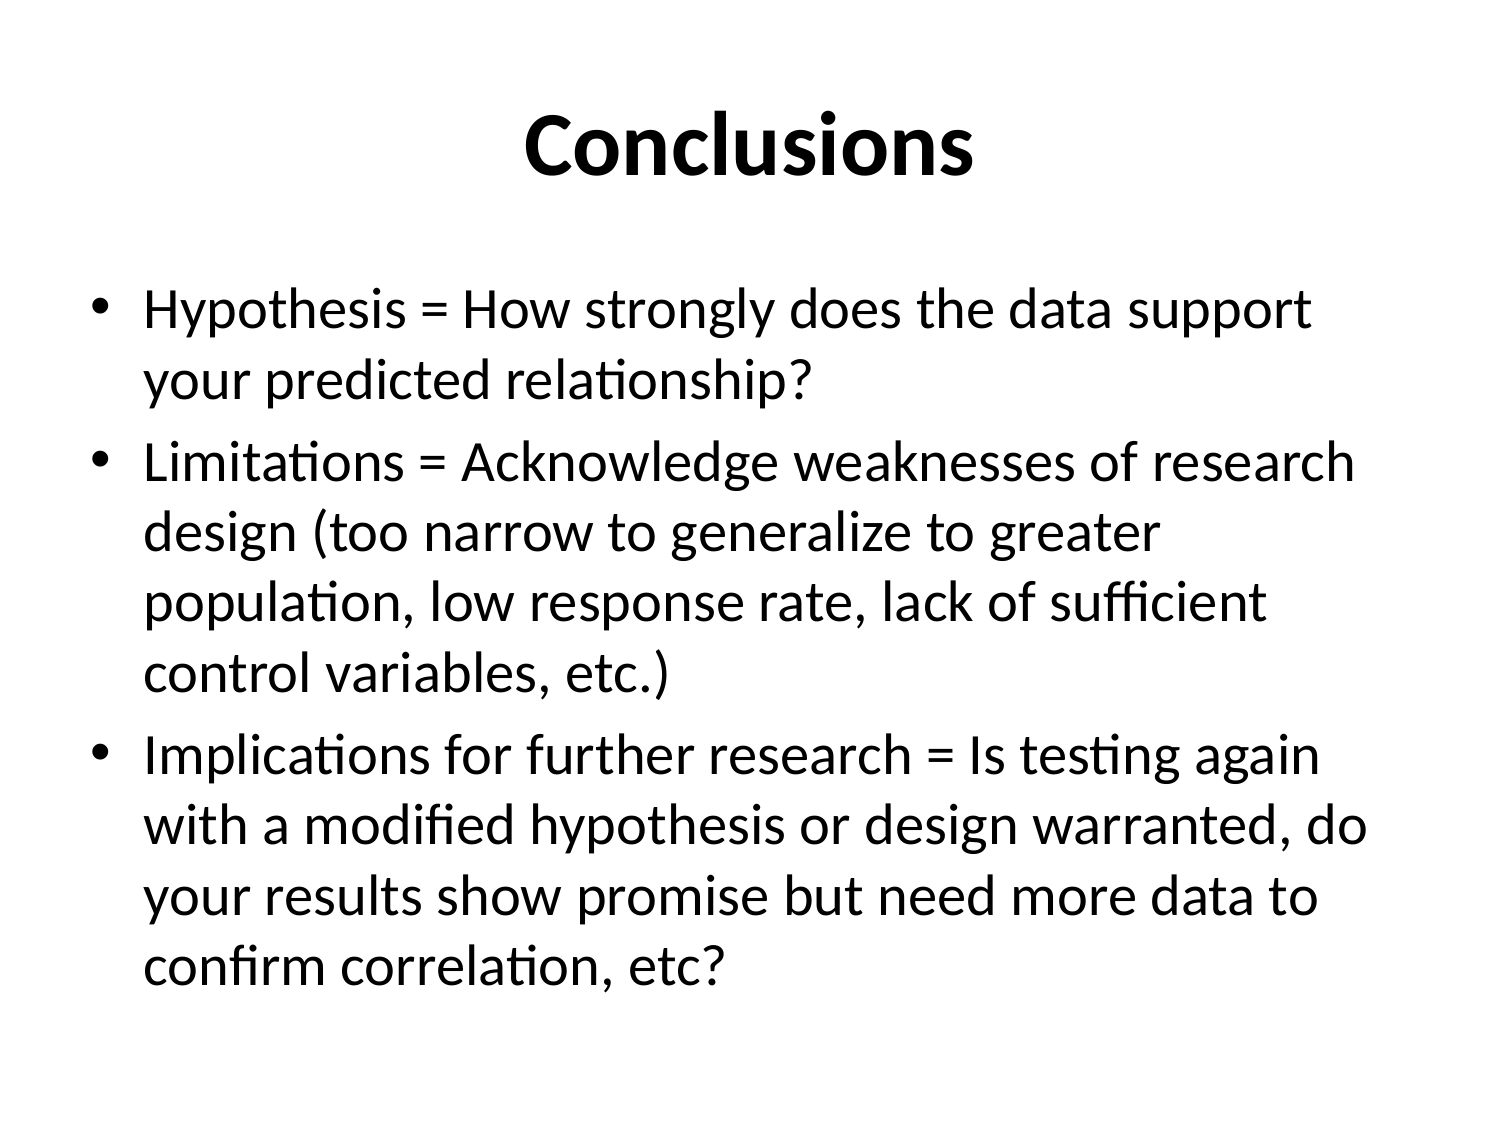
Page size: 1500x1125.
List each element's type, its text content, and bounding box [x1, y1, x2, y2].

list Hypothesis = How strongly does the data support your predicted relationship? Limitations = Acknowledge weaknesses of research design (too narrow to generalize to greater population, low response rate, lack of sufficient control variables, etc.) Implications for further research = Is testing again with a modified hypothesis or design warranted, do your results show promise but need more data to confirm correlation, etc? [75, 262, 1425, 1005]
title Conclusions [75, 45, 1425, 233]
